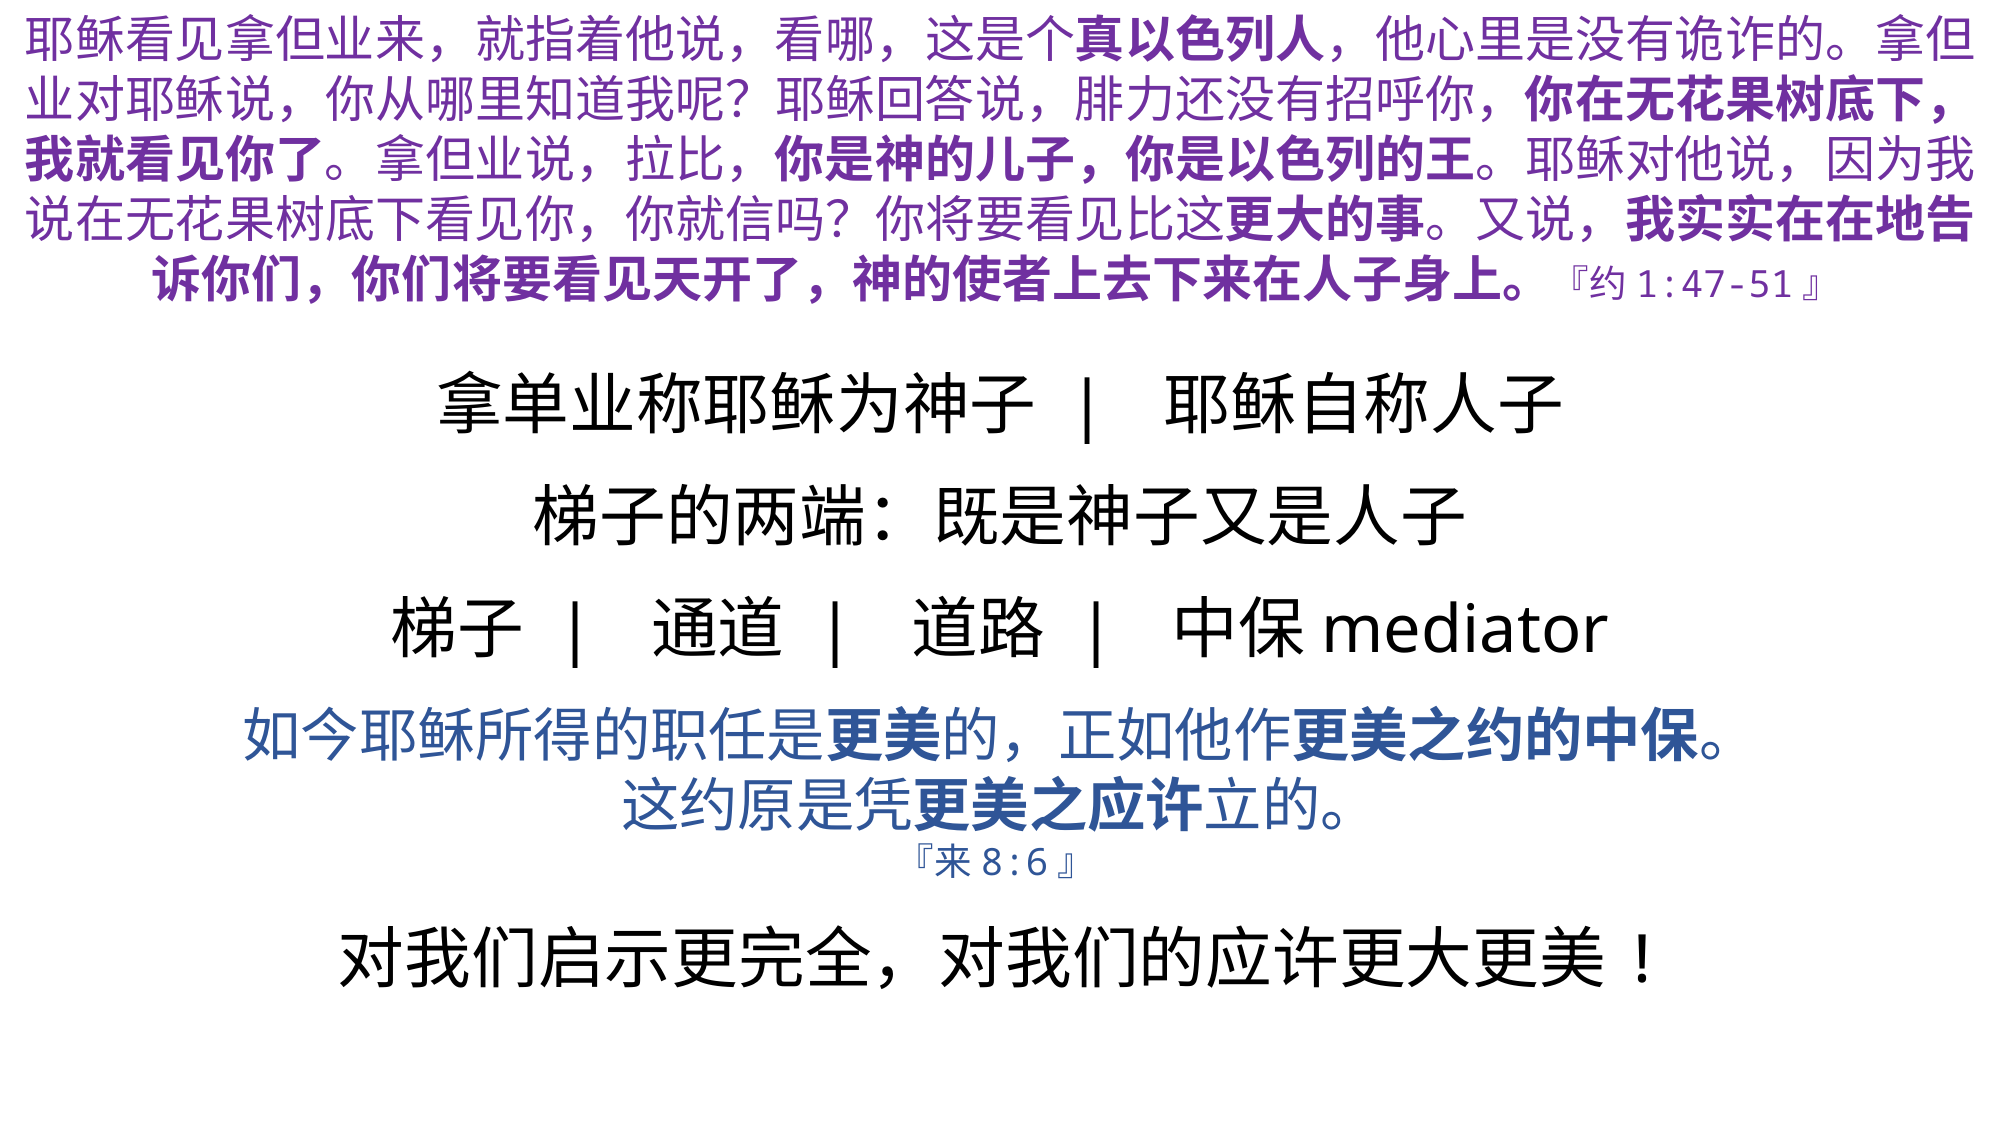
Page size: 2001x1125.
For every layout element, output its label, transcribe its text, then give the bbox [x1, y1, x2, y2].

text_box 梯子 | 通道 | 道路 | 中保mediator [0, 578, 2000, 673]
text_box 对我们启示更完全，对我们的应许更大更美! [0, 908, 2000, 1004]
text_box 耶稣看见拿但业来，就指着他说，看哪，这是个真以色列人，他心里是没有诡诈的。拿但业对耶稣说，你从哪里知道我呢？耶稣回答说，腓力还没有招呼你，你在无花果树底下，我就看见你了。拿但业说，拉比，你是神的儿子，你是以色列的王。耶稣对他说，因为我说在无花果树底下看见你，你就信吗？你将要看见比这更大的事。又说，我实实在在地告诉你们，你们将要看见天开了，神的使者上去下来在人子身上。『约1:47-51』 [0, 0, 2000, 315]
text_box 梯子的两端：既是神子又是人子 [0, 466, 2000, 561]
text_box 拿单业称耶稣为神子 | 耶稣自称人子 [0, 353, 2000, 449]
text_box 如今耶稣所得的职任是更美的，正如他作更美之约的中保。 这约原是凭更美之应许立的。 『来8:6』 [0, 690, 2000, 891]
